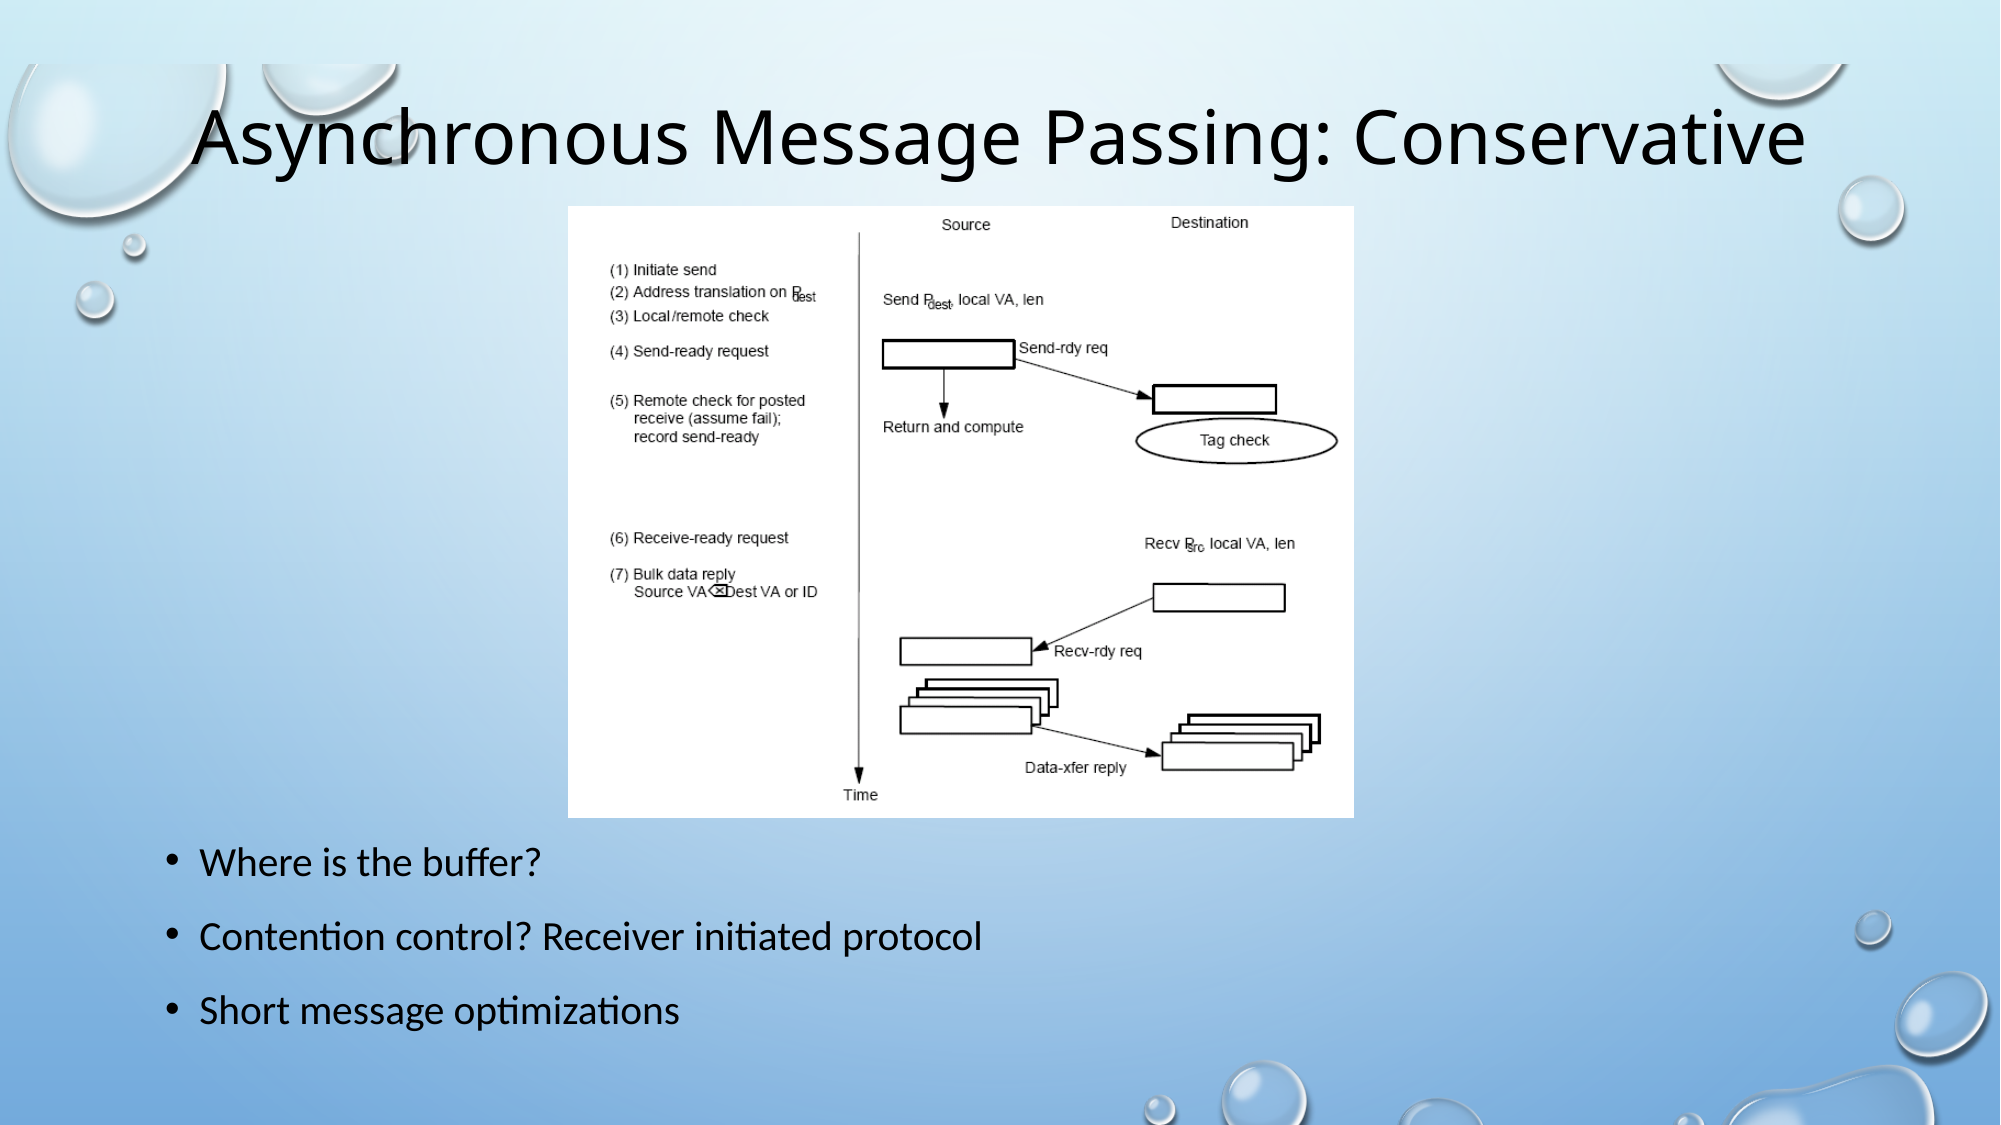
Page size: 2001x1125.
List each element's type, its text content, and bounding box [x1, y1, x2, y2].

list Where is the buffer? Contention control? Receiver initiated protocol Short message optimizations [150, 817, 1851, 1042]
title Asynchronous Message Passing: Conservative [149, 48, 1851, 233]
picture [0, 64, 2000, 1125]
